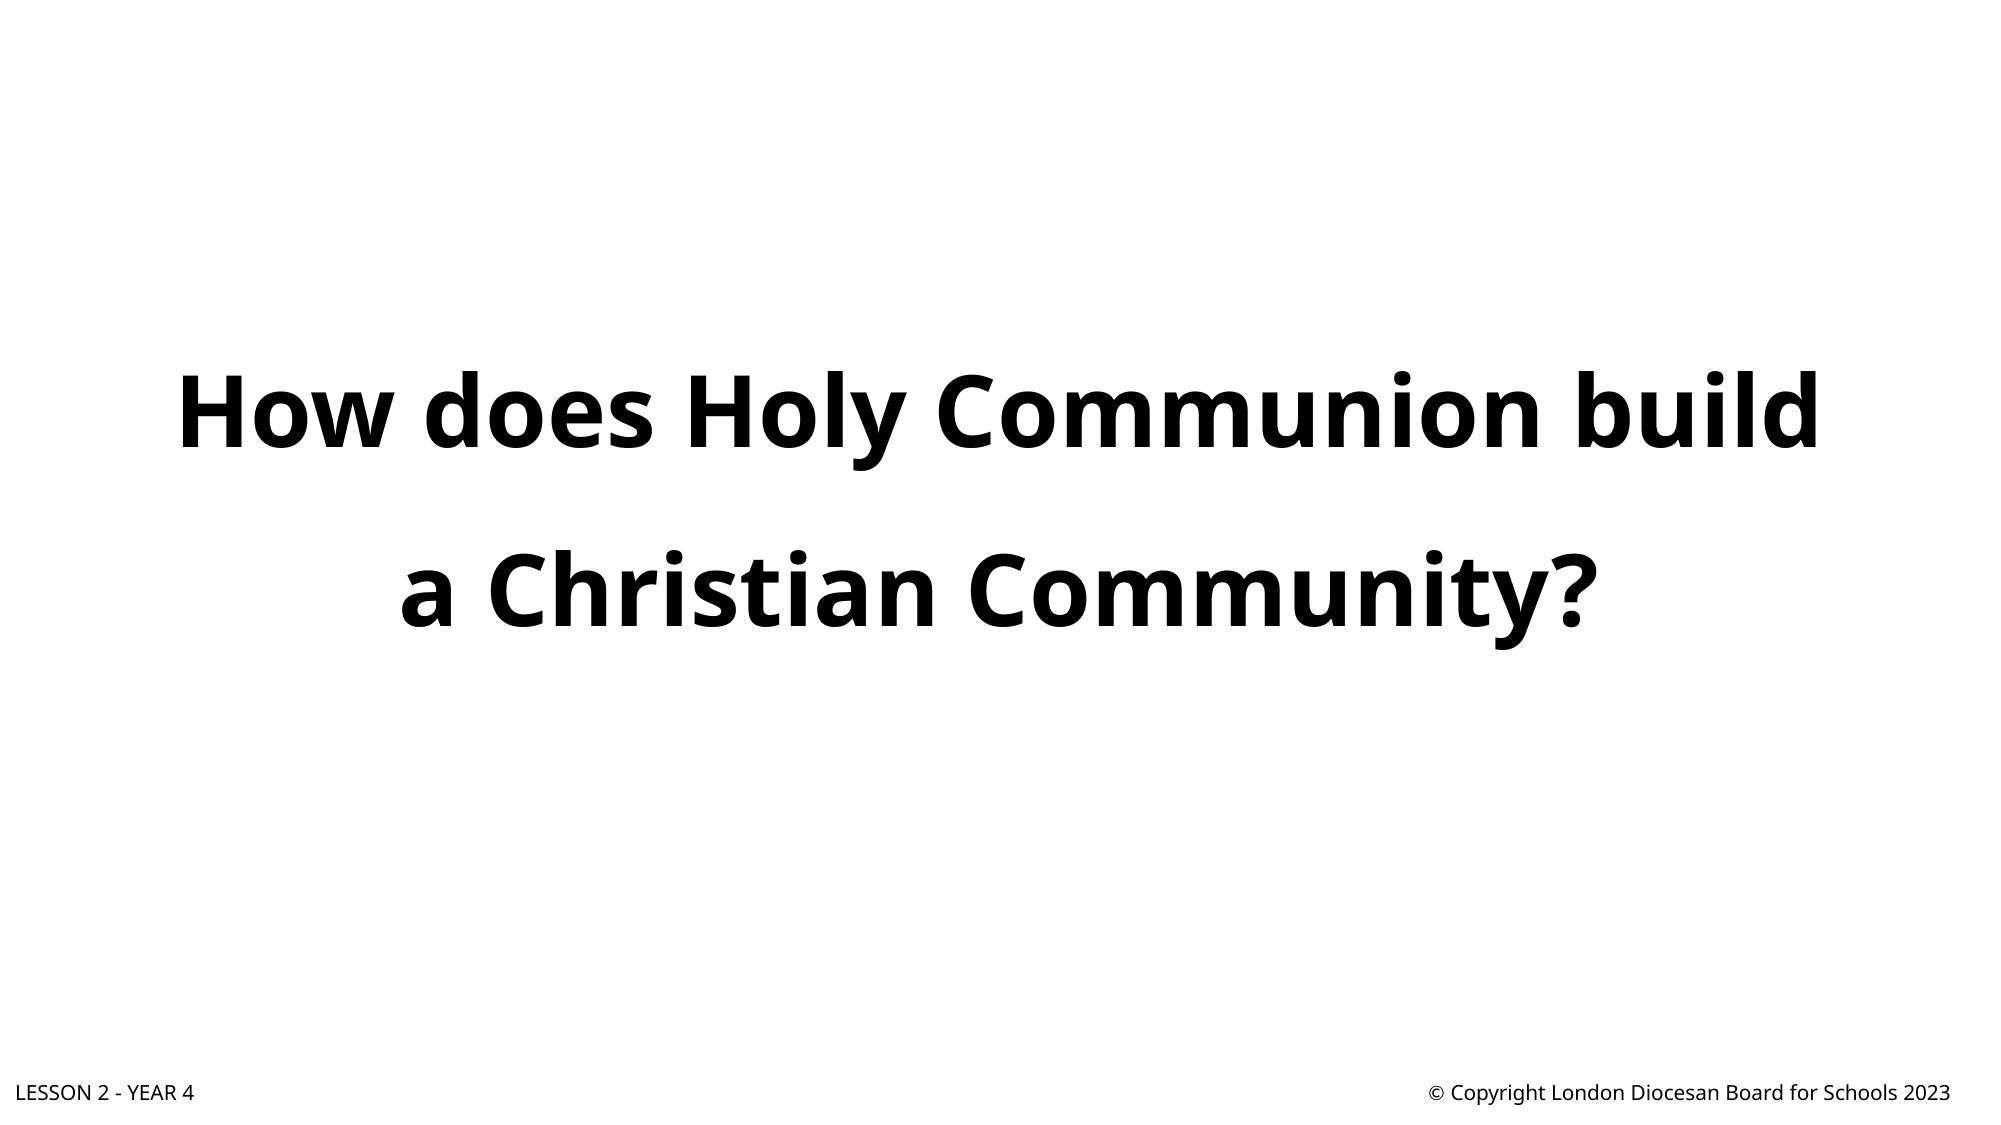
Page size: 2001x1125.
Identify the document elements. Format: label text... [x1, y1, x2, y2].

title How does Holy Communion build a Christian Community? [137, 184, 1863, 750]
text_box LESSON 2 - YEAR 4 [0, 1071, 397, 1125]
text_box © Copyright London Diocesan Board for Schools 2023 [1412, 1071, 2000, 1125]
